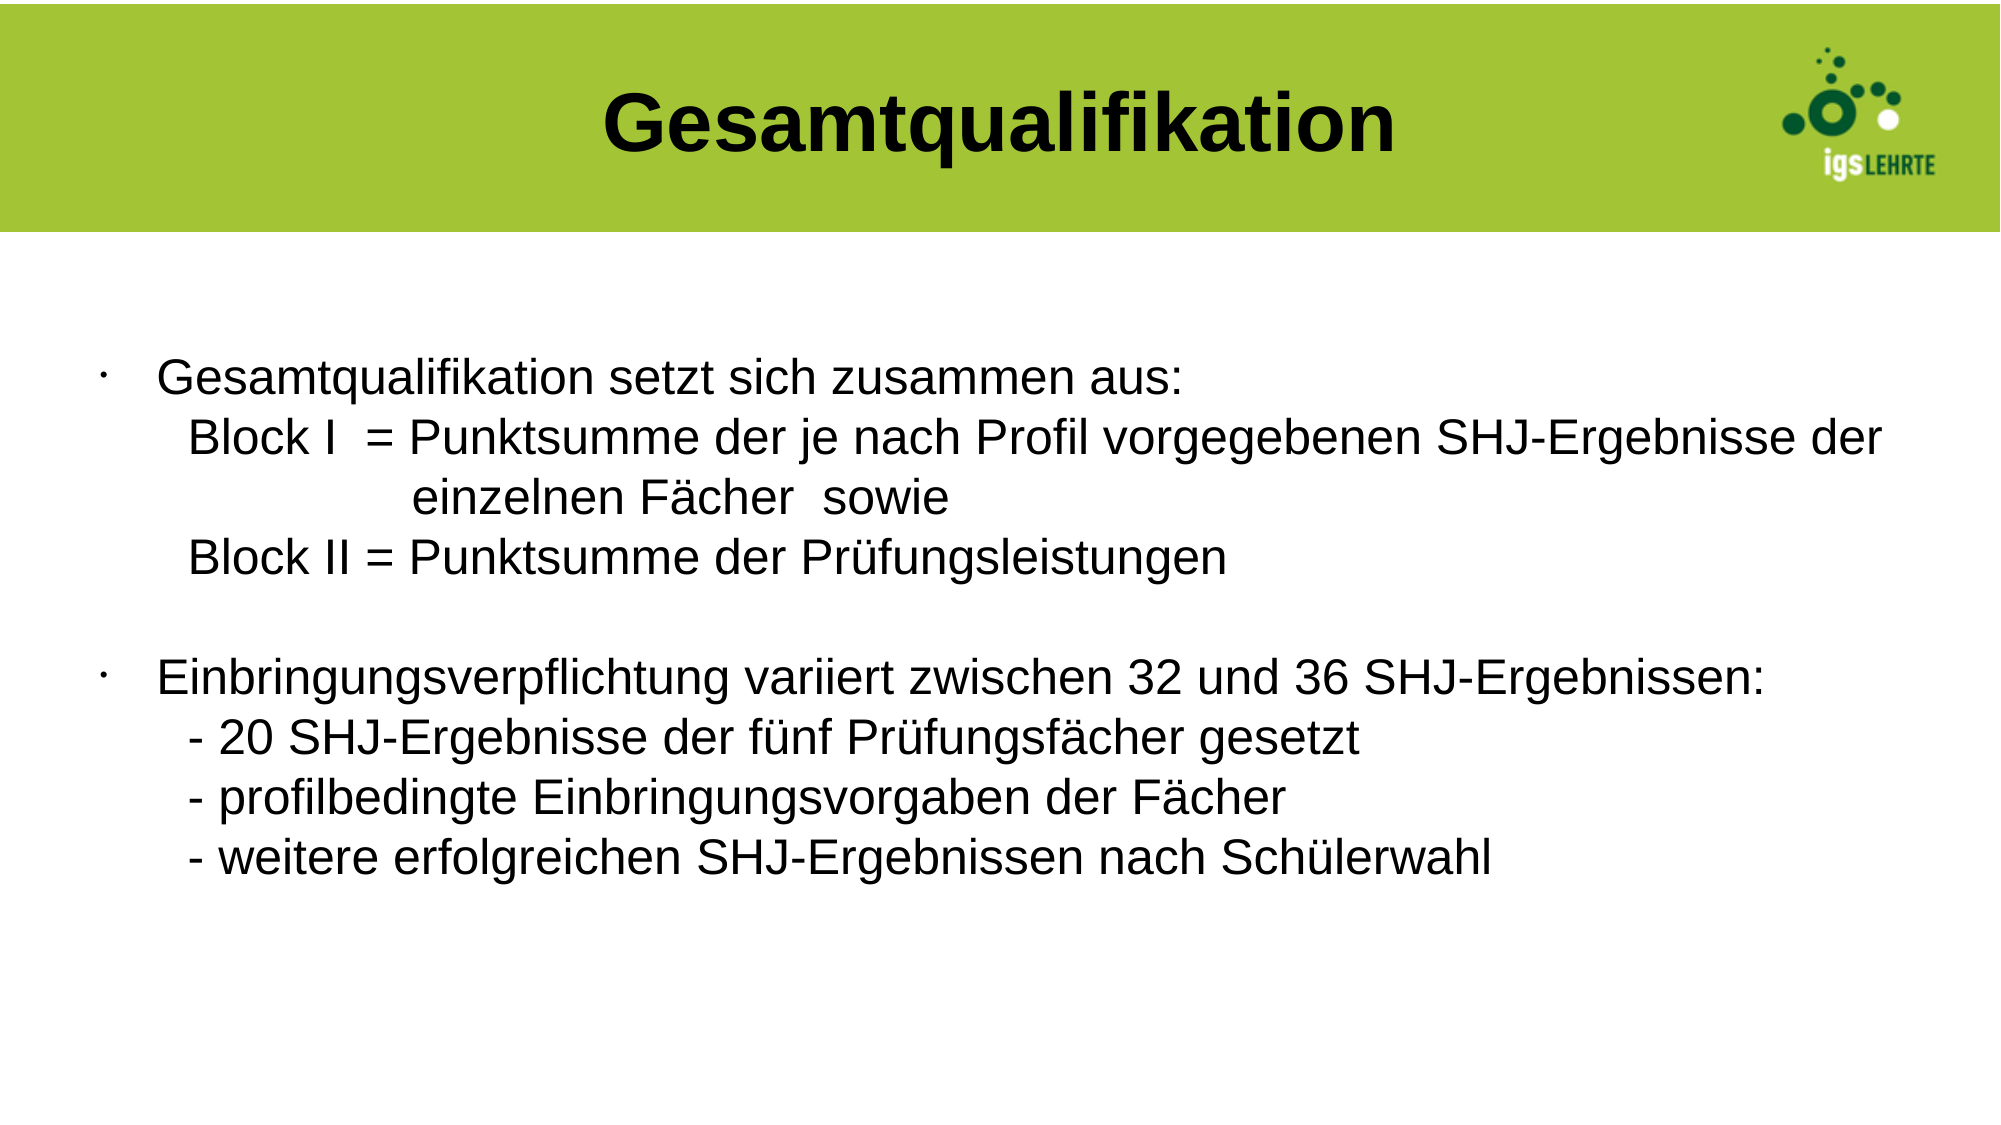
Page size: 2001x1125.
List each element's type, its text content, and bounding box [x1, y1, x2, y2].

subtitle Gesamtqualifikation setzt sich zusammen aus: Block I = Punktsumme der je nach Profil vorgegebenen SHJ-Ergebnisse der einzelnen Fächer sowie Block II = Punktsumme der Prüfungsleistungen Einbringungsverpflichtung variiert zwischen 32 und 36 SHJ-Ergebnissen: - 20 SHJ-Ergebnisse der fünf Prüfungsfächer gesetzt - profilbedingte Einbringungsvorgaben der Fächer - weitere erfolgreichen SHJ-Ergebnissen nach Schülerwahl [99, 263, 1900, 966]
picture [0, 4, 2000, 232]
